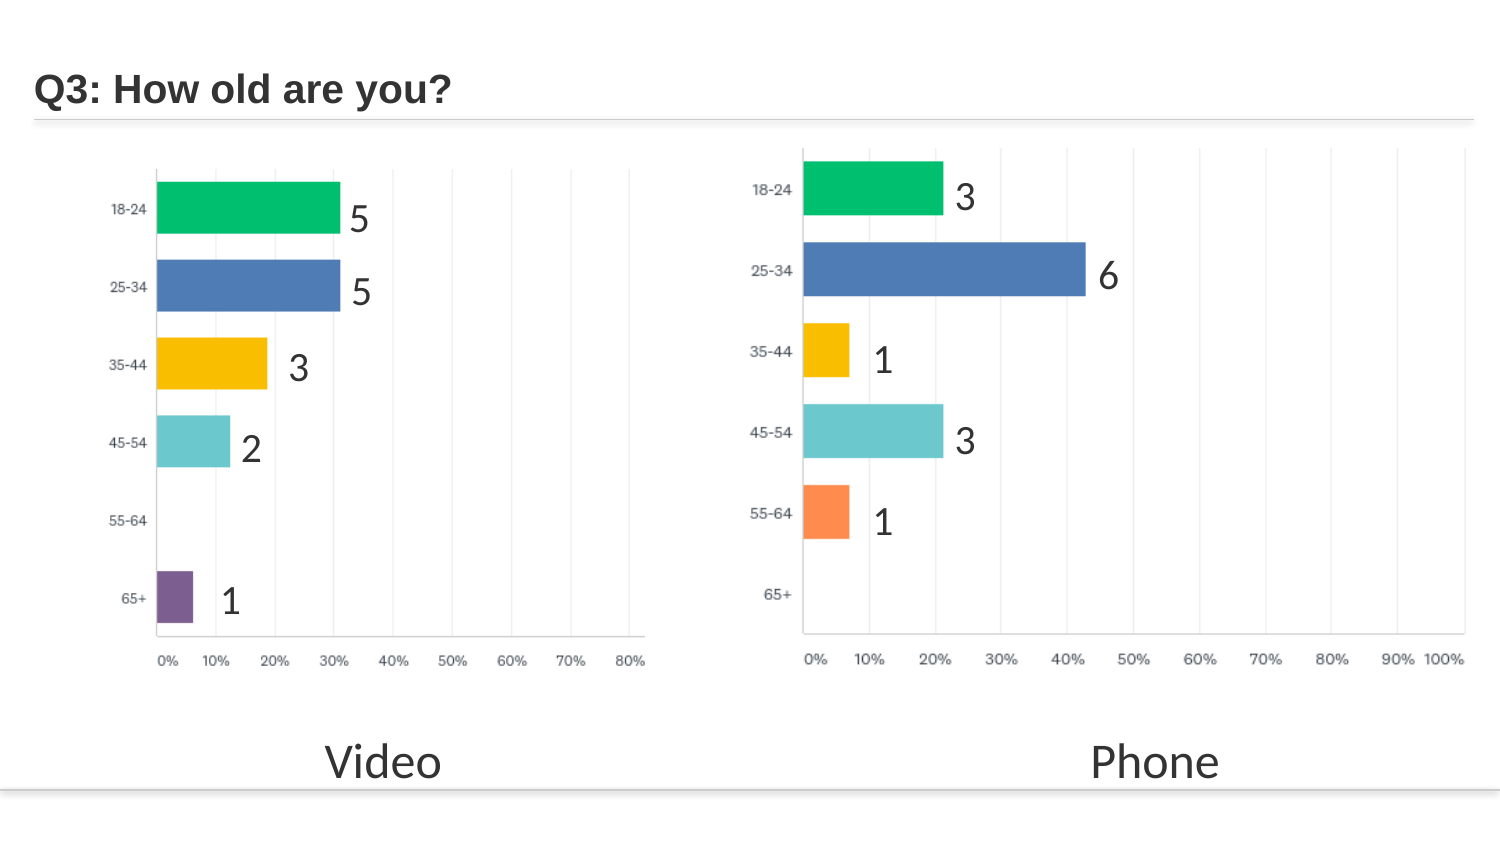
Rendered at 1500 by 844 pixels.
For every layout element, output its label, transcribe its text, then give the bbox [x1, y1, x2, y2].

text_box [644, 148, 1467, 702]
title Q3: How old are you? [18, 54, 1369, 119]
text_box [308, 720, 1236, 797]
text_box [15, 169, 639, 702]
